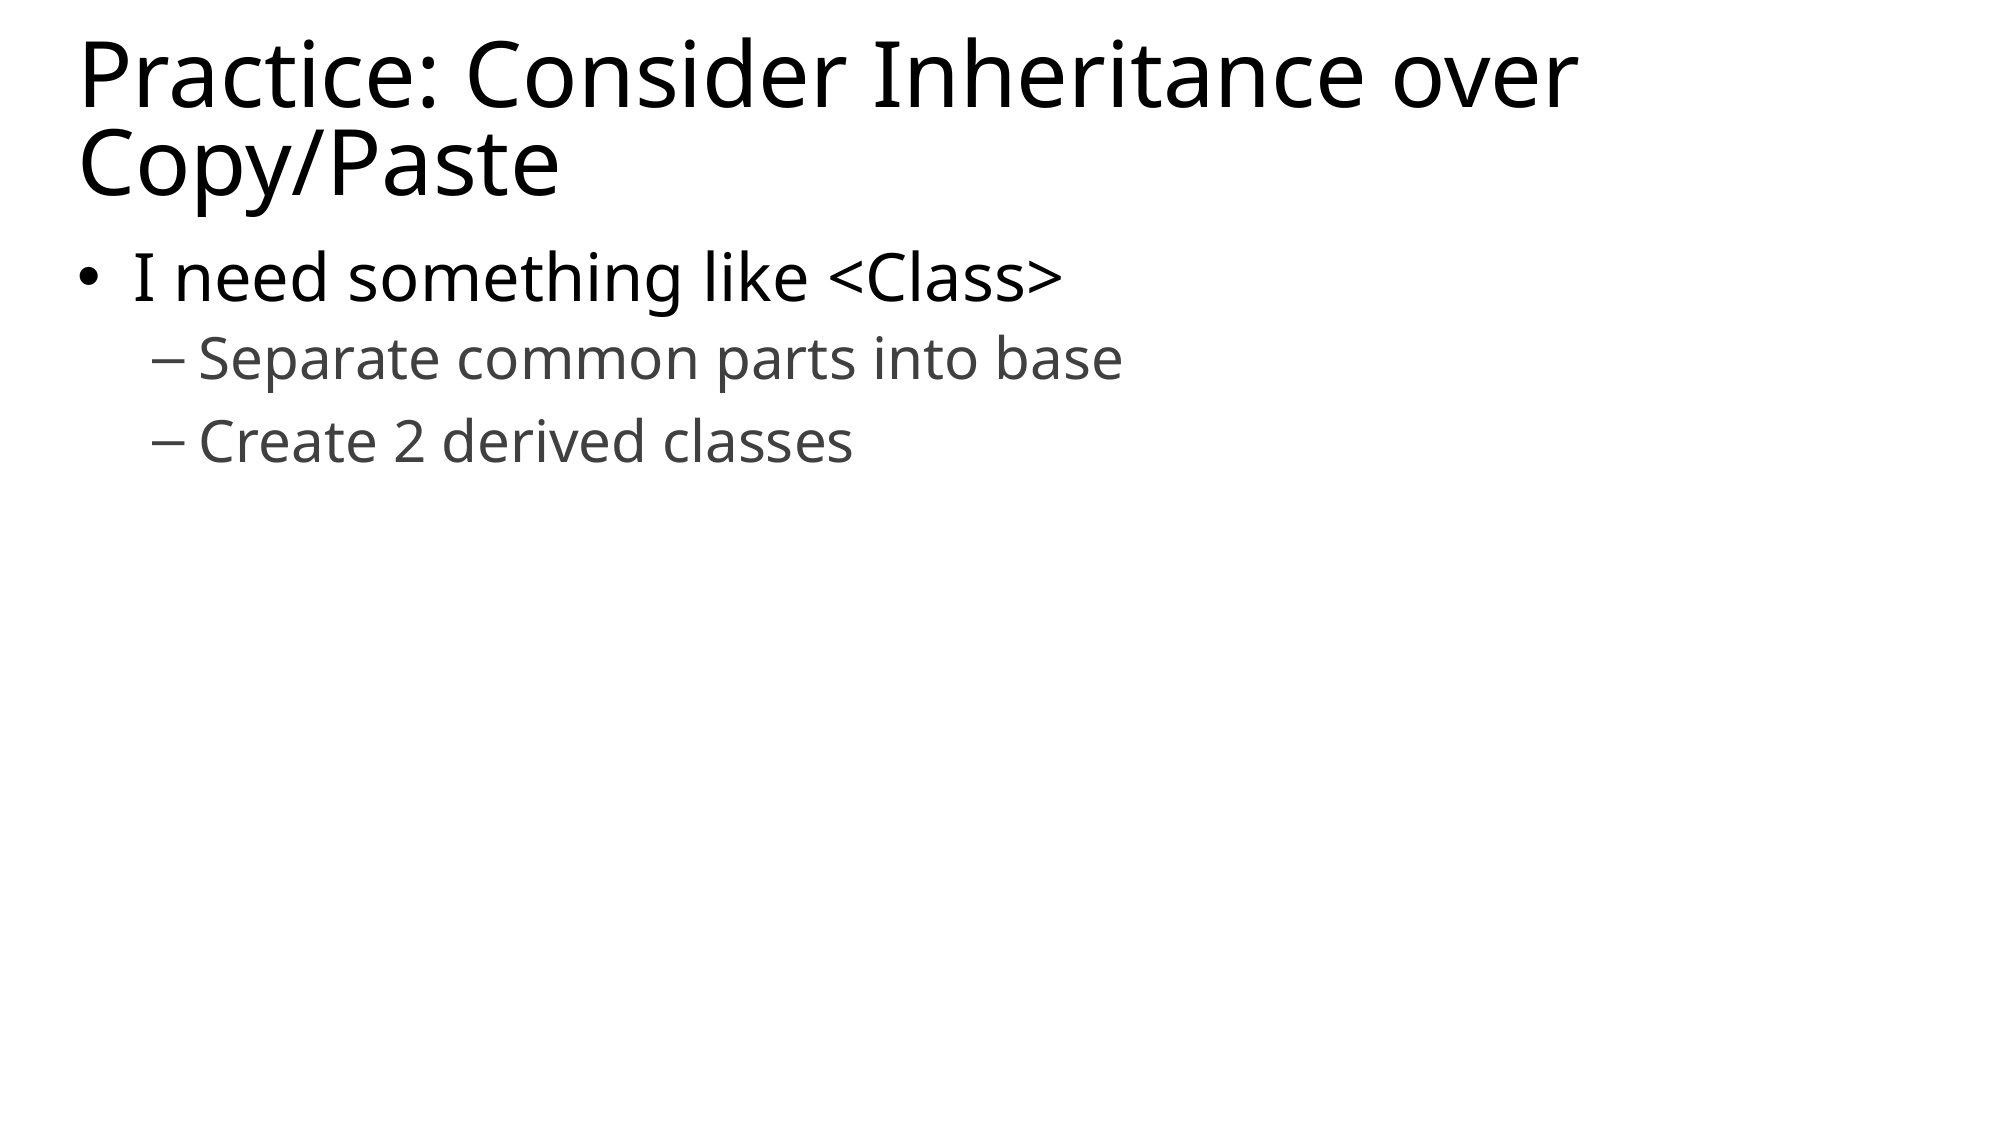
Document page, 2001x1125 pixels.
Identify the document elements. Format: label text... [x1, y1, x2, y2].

title Practice: Consider Inheritance over Copy/Paste [62, 29, 1953, 205]
list I need something like <Class> Separate common parts into base Create 2 derived classes [62, 227, 1953, 1096]
